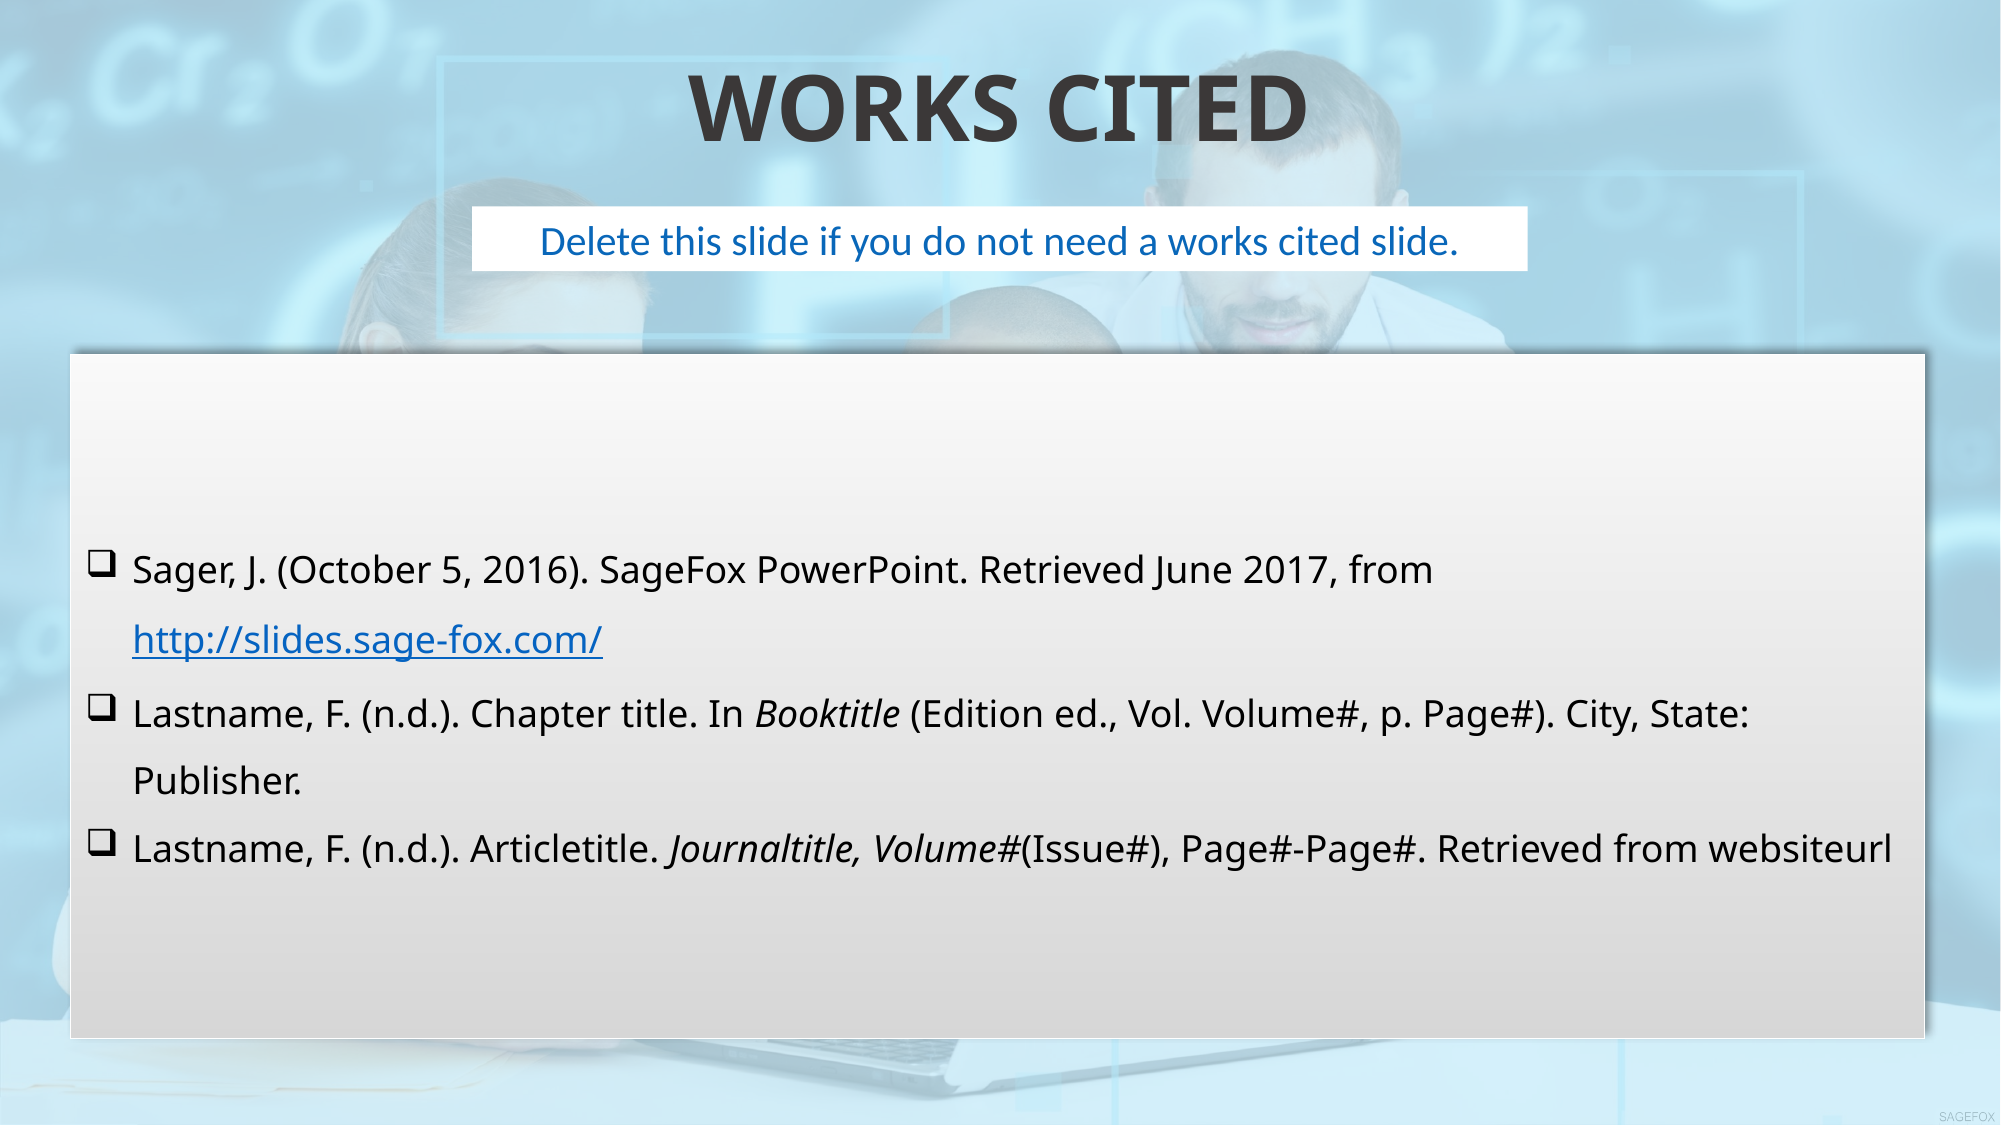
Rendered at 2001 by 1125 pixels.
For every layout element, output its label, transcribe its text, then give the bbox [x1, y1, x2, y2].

text_box Delete this slide if you do not need a works cited slide. [472, 206, 1528, 272]
text_box WORKS CITED [548, 42, 1452, 167]
text_box Sager, J. (October 5, 2016). SageFox PowerPoint. Retrieved June 2017, from http://slides.sage-fox.com/ Lastname, F. (n.d.). Chapter title. In Booktitle (Edition ed., Vol. Volume#, p. Page#). City, State: Publisher. Lastname, F. (n.d.). Articletitle. Journaltitle, Volume#(Issue#), Page#-Page#. Retrieved from websiteurl [70, 354, 1925, 1039]
